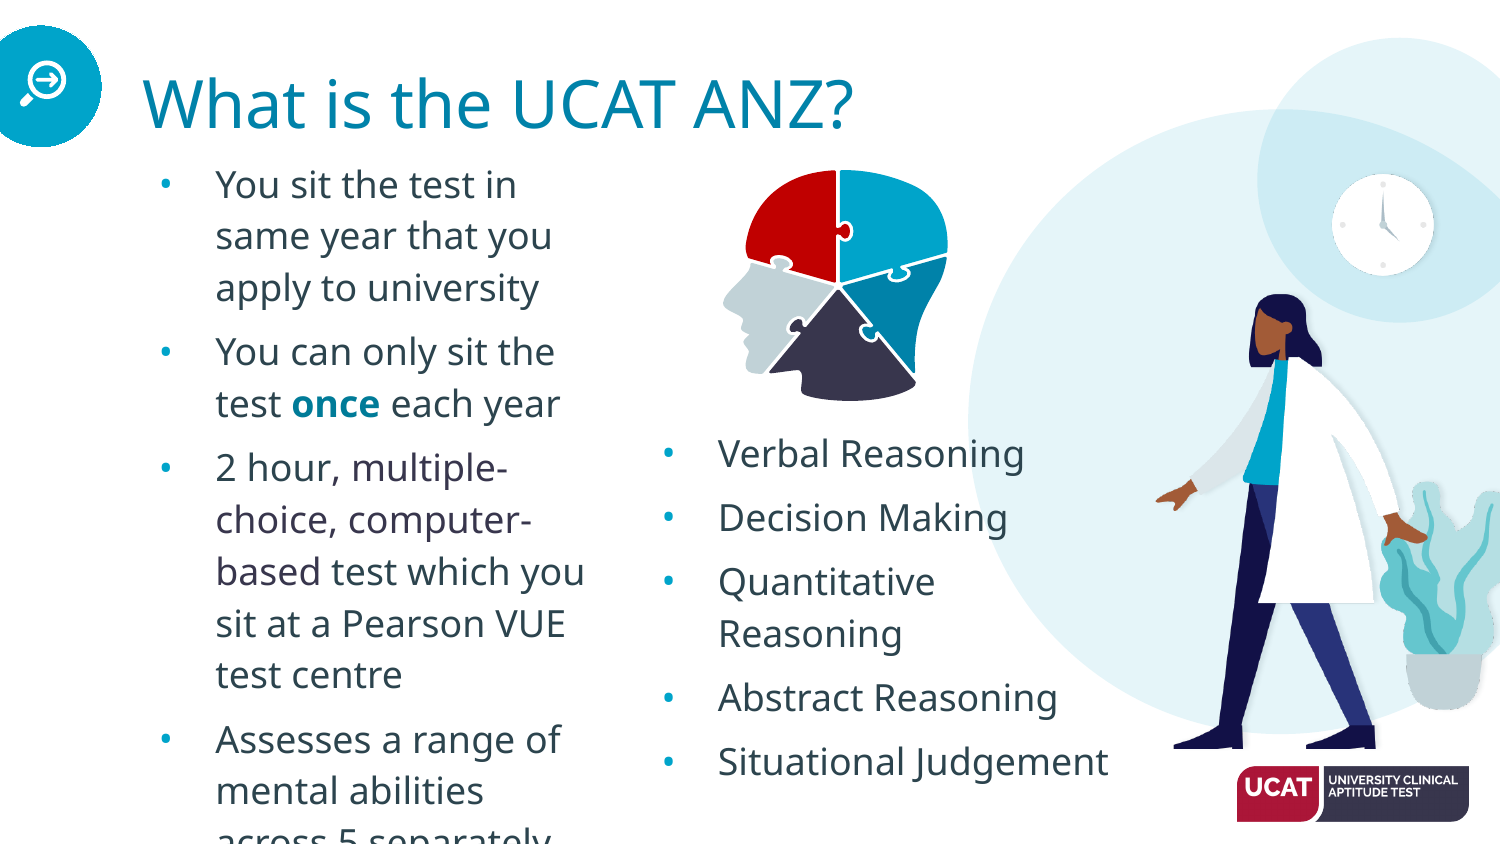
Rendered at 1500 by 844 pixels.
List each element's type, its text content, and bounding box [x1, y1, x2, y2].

list You sit the test in same year that you apply to university You can only sit the test once each year 2 hour, multiple-choice, computer-based test which you sit at a Pearson VUE test centre Assesses a range of mental abilities across 5 separately timed subtests [140, 153, 604, 821]
picture [1237, 766, 1469, 822]
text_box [722, 169, 950, 410]
title What is the UCAT ANZ? [142, 45, 1226, 169]
picture [1117, 173, 1500, 749]
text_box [19, 60, 67, 107]
list Verbal Reasoning Decision Making Quantitative Reasoning Abstract Reasoning Situational Judgement [642, 422, 1116, 821]
